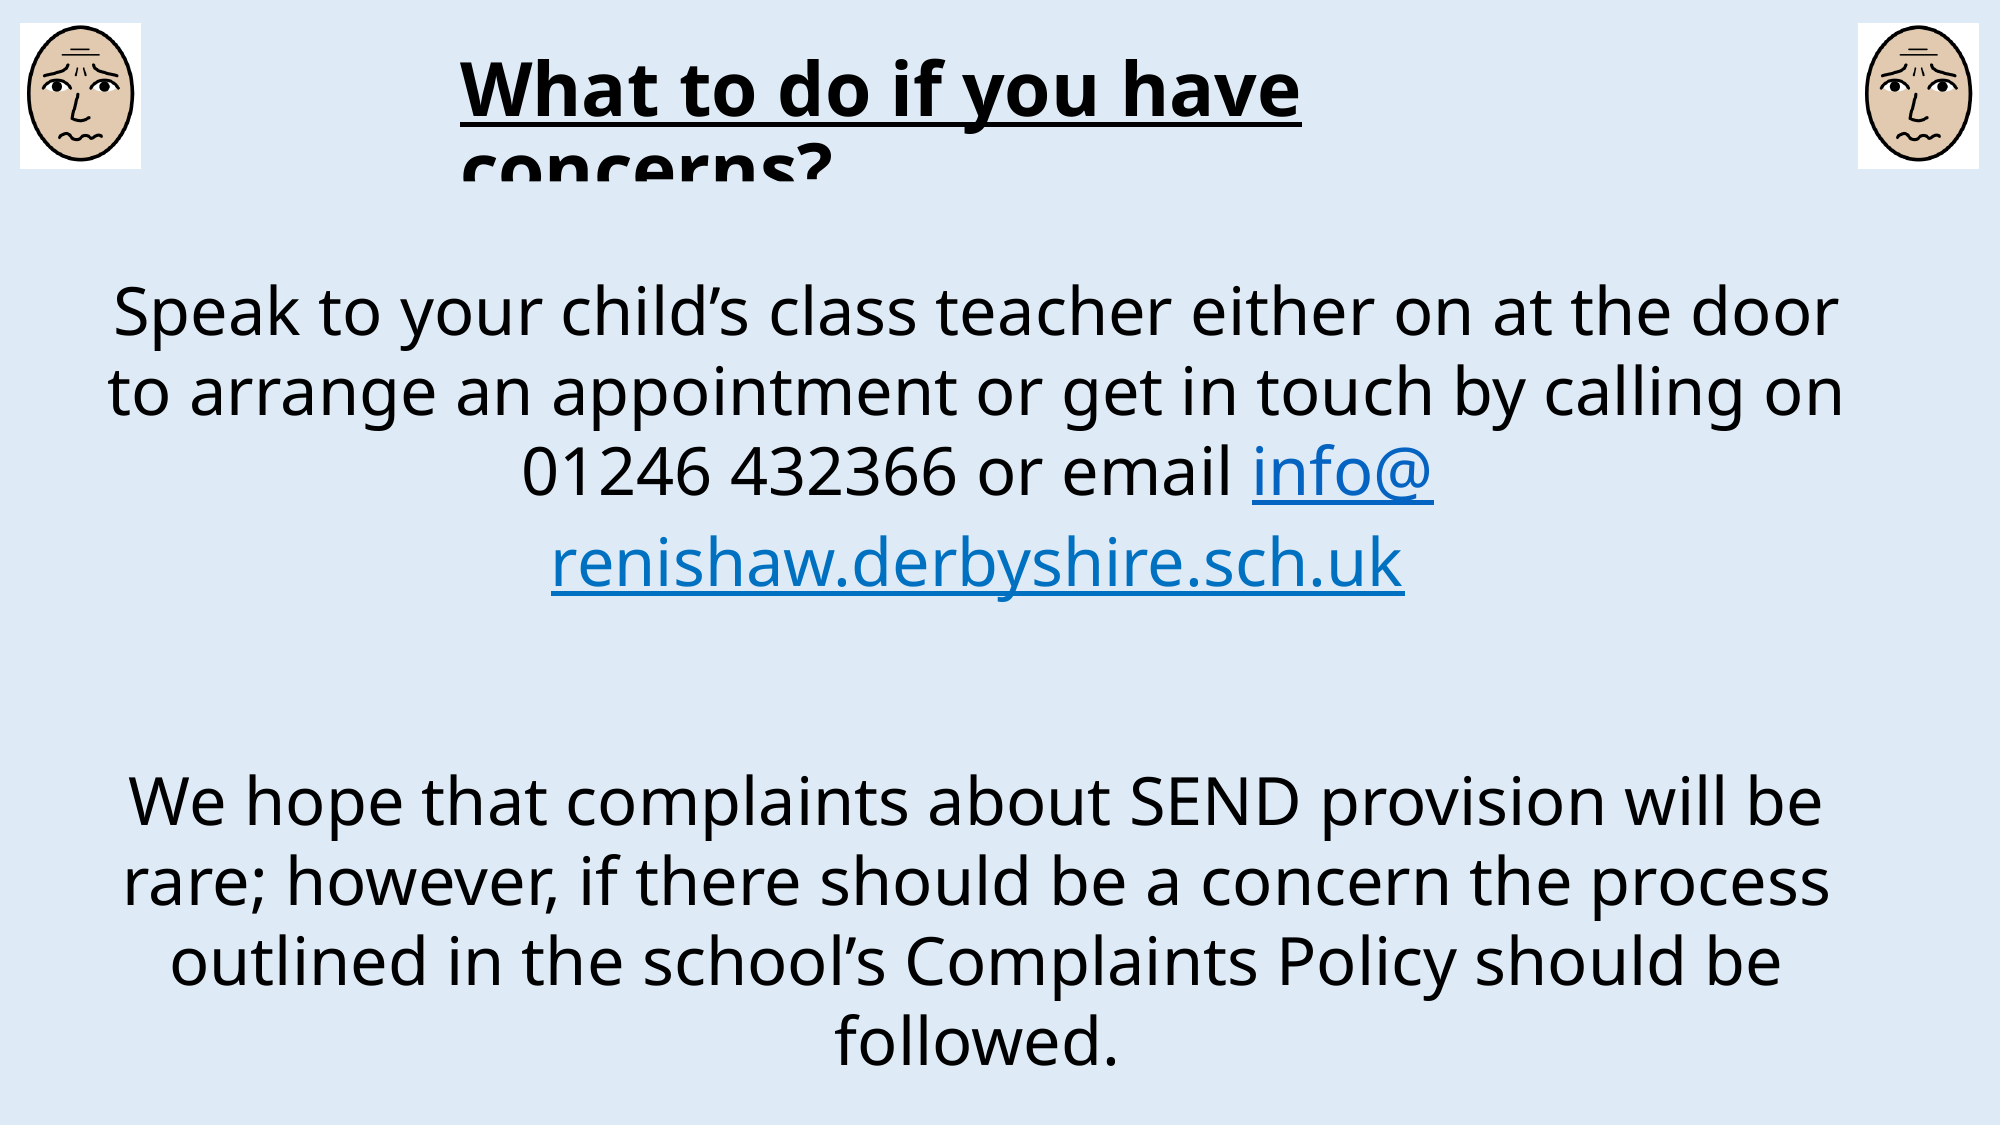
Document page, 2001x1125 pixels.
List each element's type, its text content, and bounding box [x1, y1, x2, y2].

title What to do if you have concerns? [445, 23, 1554, 181]
text_box Speak to your child’s class teacher either on at the door to arrange an appointment or get in touch by calling on 01246 432366 or email info@renishaw.derbyshire.sch.uk We hope that complaints about SEND provision will be rare; however, if there should be a concern the process outlined in the school’s Complaints Policy should be followed. [80, 181, 1876, 1125]
picture [1858, 23, 1979, 169]
picture [20, 23, 141, 169]
